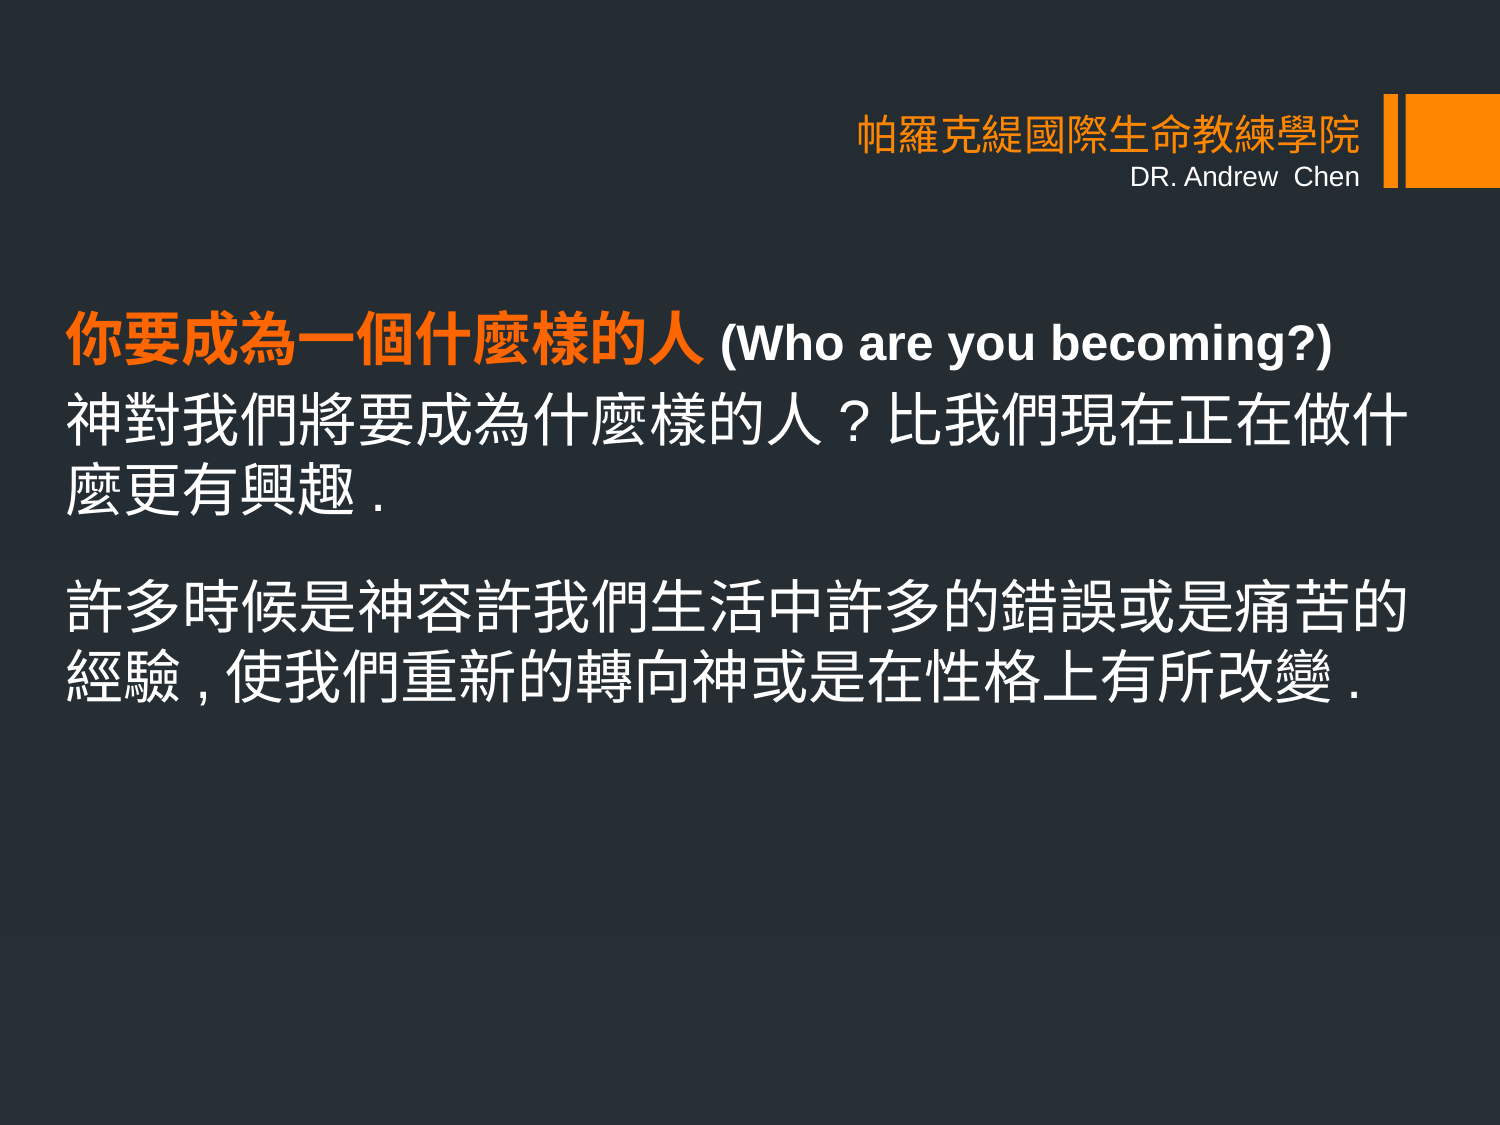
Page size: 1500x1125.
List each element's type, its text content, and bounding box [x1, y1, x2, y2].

subtitle 你要成為一個什麼樣的人(Who are you becoming?) 神對我們將要成為什麼樣的人?比我們現在正在做什麼更有興趣. 許多時候是神容許我們生活中許多的錯誤或是痛苦的經驗,使我們重新的轉向神或是在性格上有所改變. [50, 212, 1425, 1100]
title 帕羅克緹國際生命教練學院 DR. Andrew Chen [174, 99, 1375, 200]
